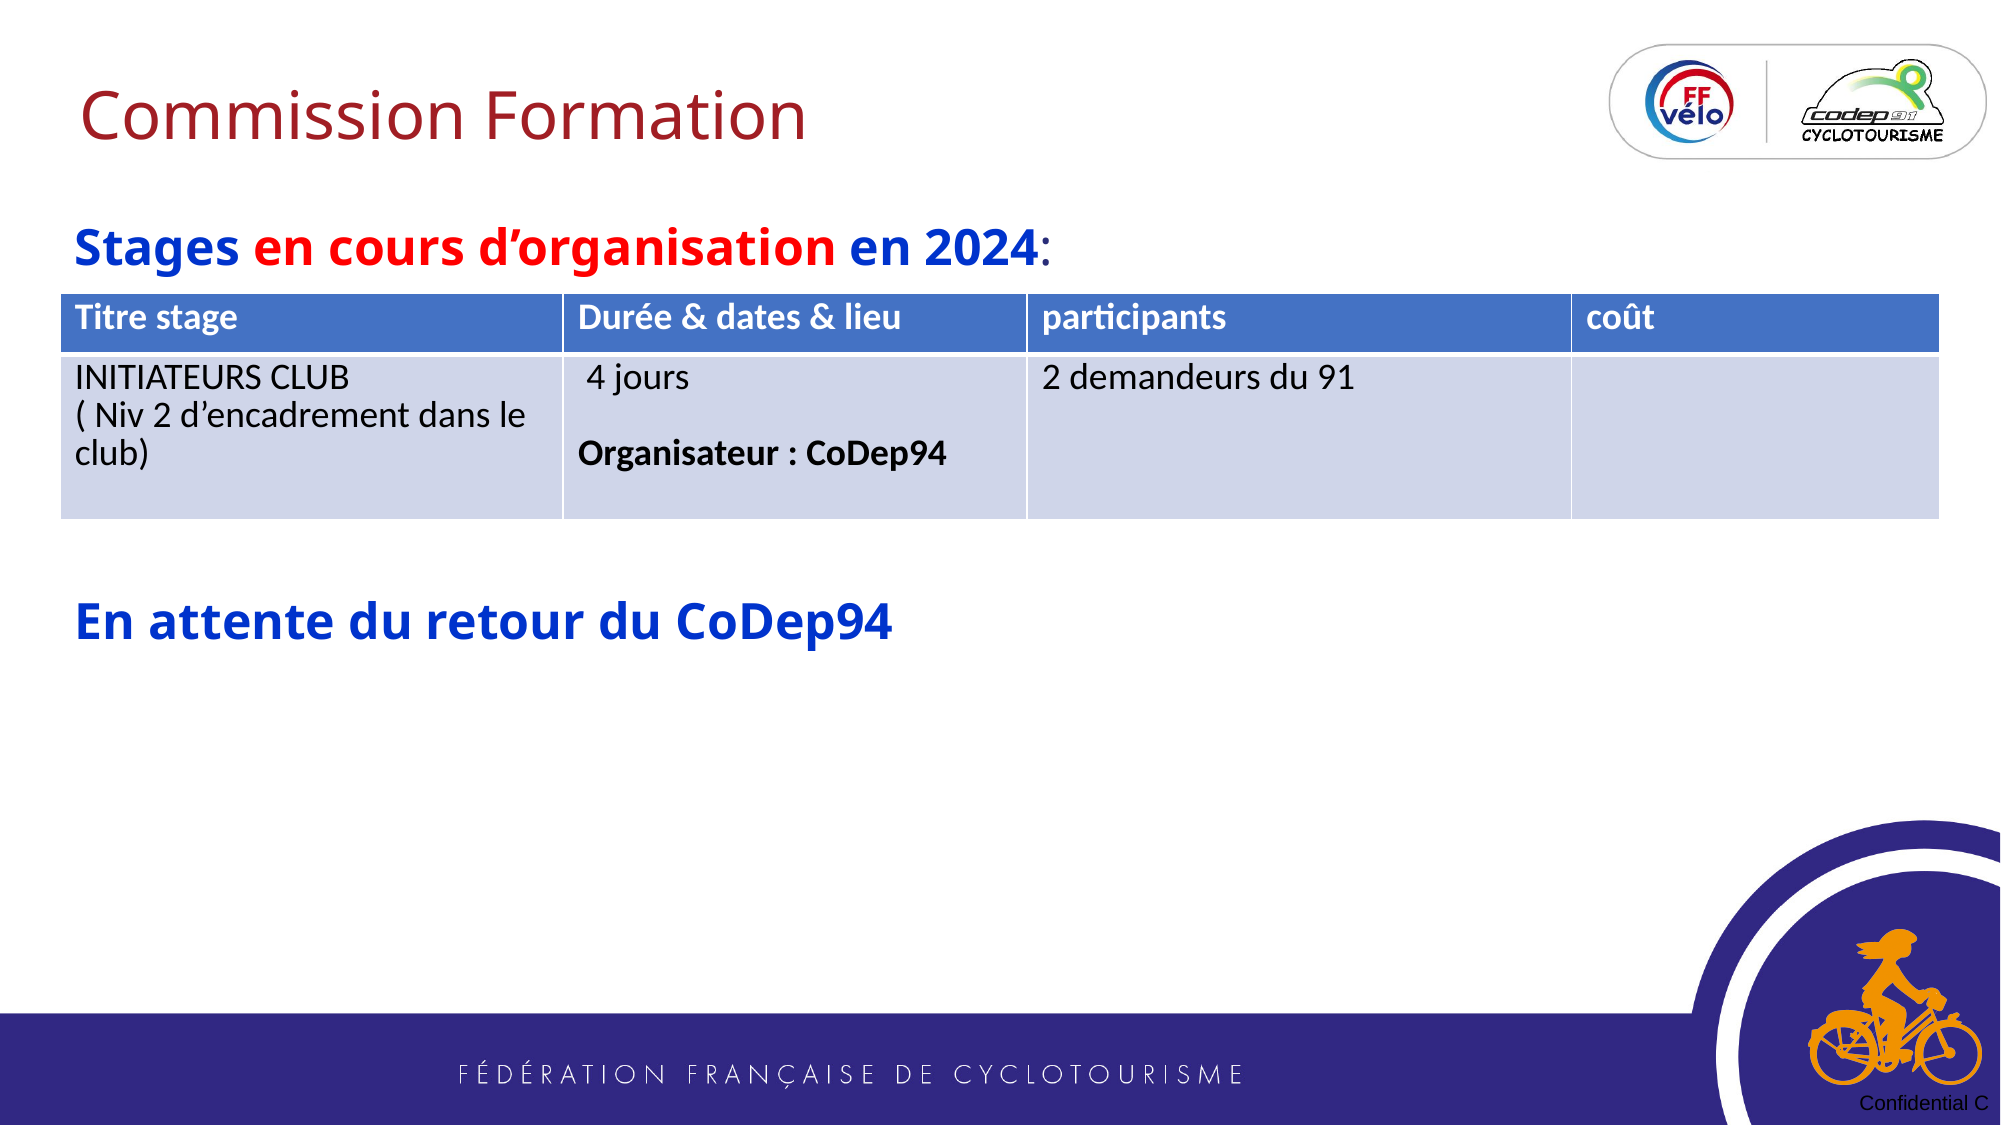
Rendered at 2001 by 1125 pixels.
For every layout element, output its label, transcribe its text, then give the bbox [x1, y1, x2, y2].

list Stages en cours d’organisation en 2024: En attente du retour du CoDep94 [59, 521, 1738, 986]
table_cell INITIATEURS CLUB ( Niv 2 d’encadrement dans le club) [61, 357, 562, 519]
table_header Durée & dates & lieu [564, 294, 1026, 352]
table_header coût [1572, 294, 1939, 352]
table_cell 4 jours Organisateur : CoDep94 [564, 357, 1026, 519]
title Commission Formation [64, 58, 1679, 171]
list Stages en cours d’organisation en 2024: En attente du retour du CoDep94 [59, 215, 1738, 293]
table_header Titre stage [61, 294, 562, 352]
table_cell [1572, 357, 1939, 519]
table_cell 2 demandeurs du 91 [1028, 357, 1571, 519]
picture [0, 7, 2001, 1125]
table_header participants [1028, 294, 1571, 352]
